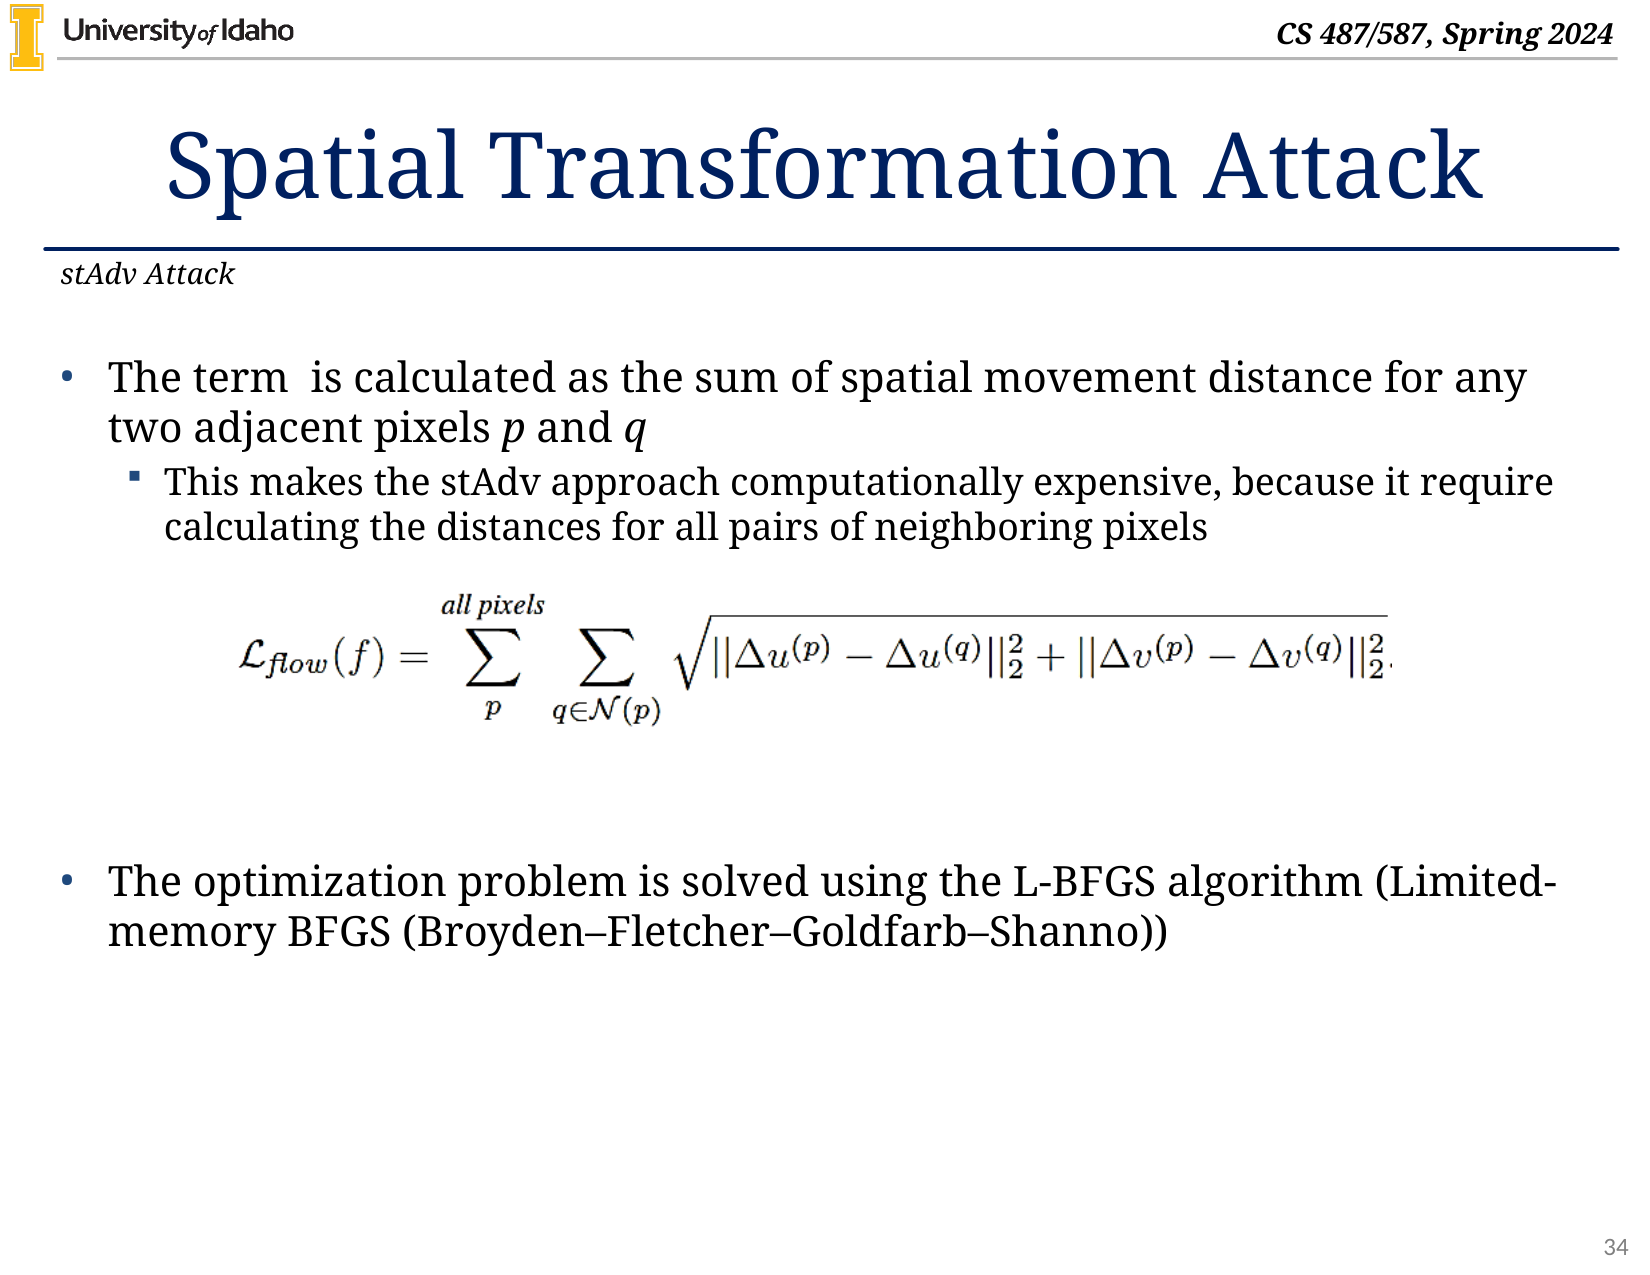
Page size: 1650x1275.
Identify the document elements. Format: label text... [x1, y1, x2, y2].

title Spatial Transformation Attack [0, 75, 1650, 248]
picture [9, 4, 48, 71]
list stAdv Attack [45, 247, 1062, 306]
picture [57, 2, 294, 52]
picture [186, 581, 1393, 733]
